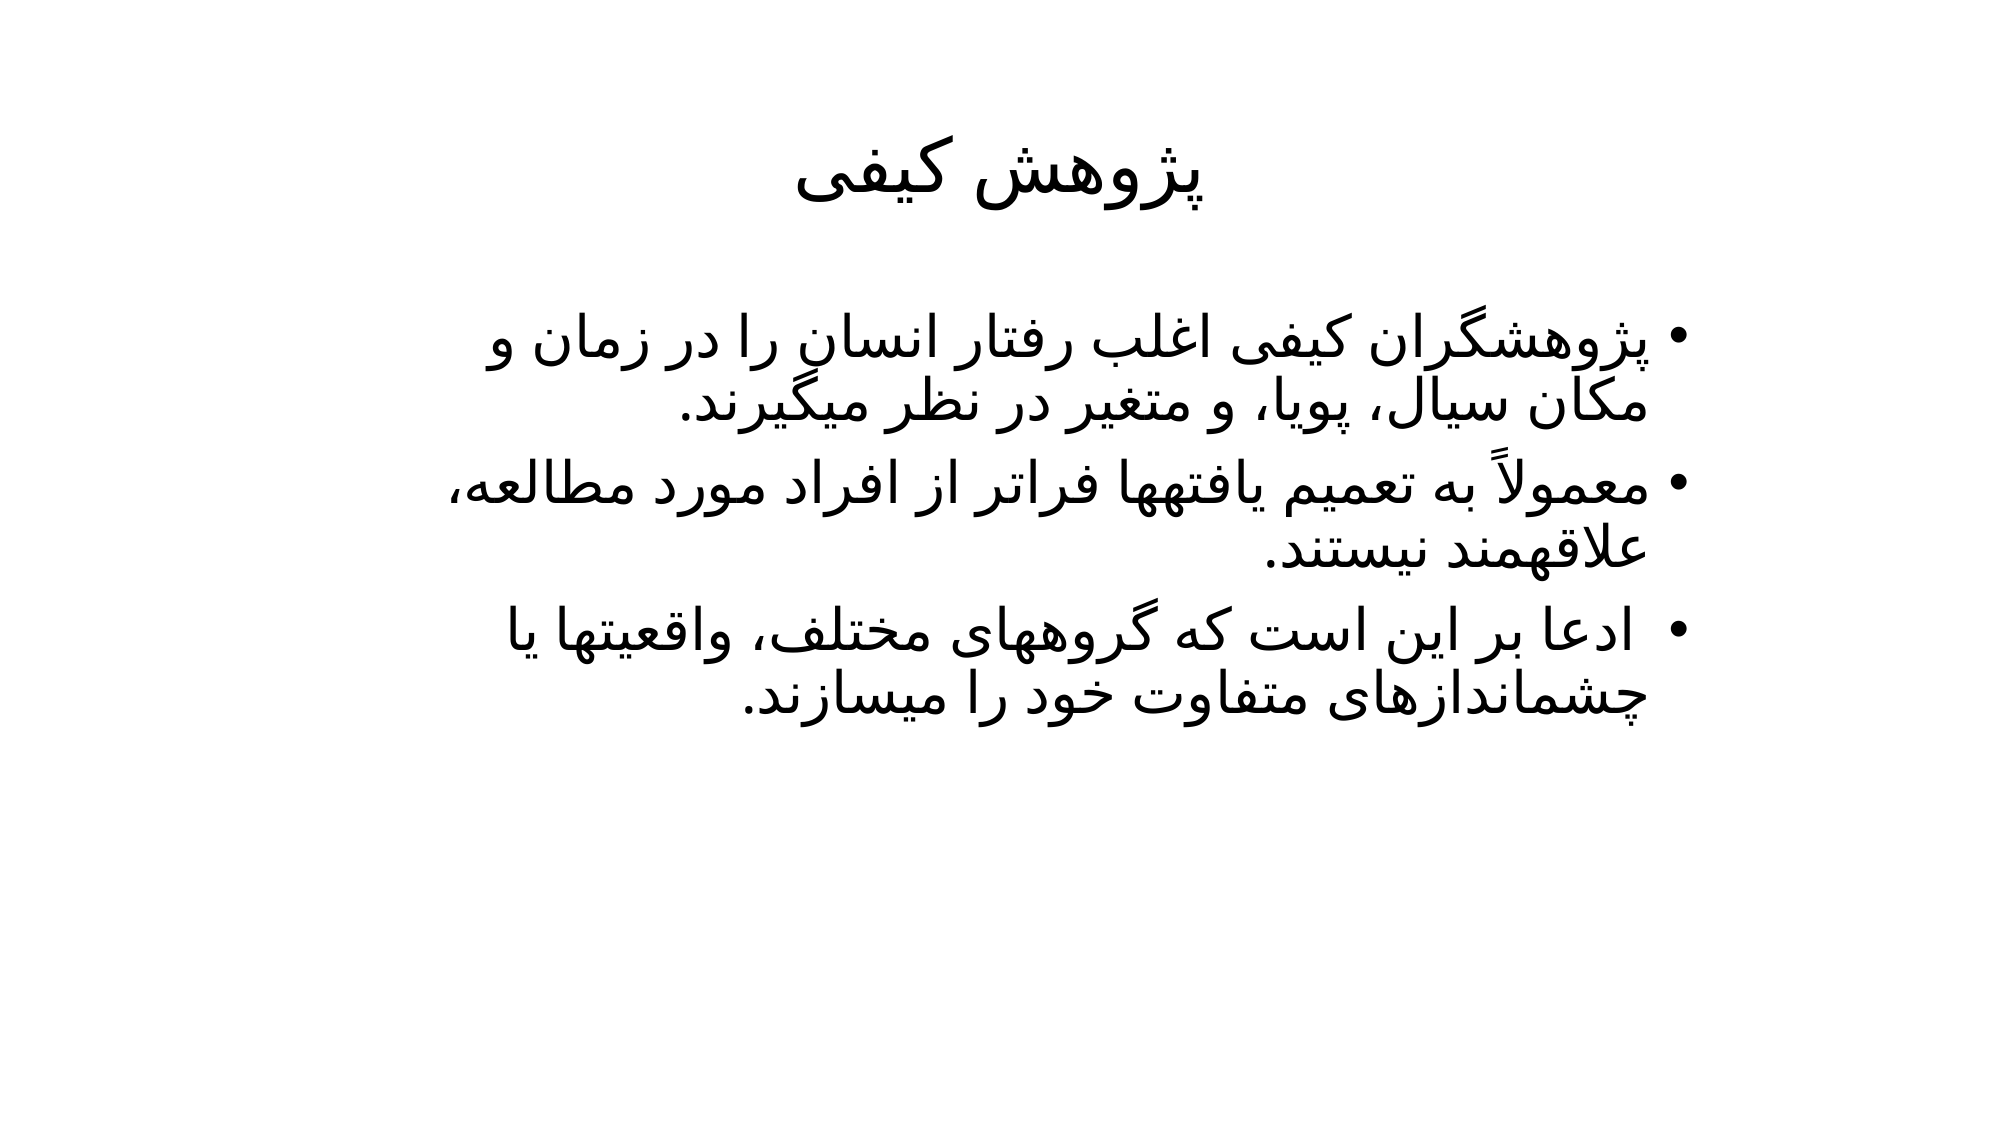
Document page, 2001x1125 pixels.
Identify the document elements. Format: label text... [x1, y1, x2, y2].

title پژوهش کیفی [137, 59, 1863, 278]
list پژوهشگران کیفی اغلب رفتار انسان را در زمان و مکان سیال، پویا، و متغیر در نظر می­گیرند. معمولاً به تعمیم یافته­ها فراتر از افراد مورد مطالعه، علاقه­مند نیستند. ادعا بر این است که گروه­های مختلف، واقعیت­ها یا چشم­اندازهای متفاوت خود را می­سازند. [360, 299, 1704, 764]
